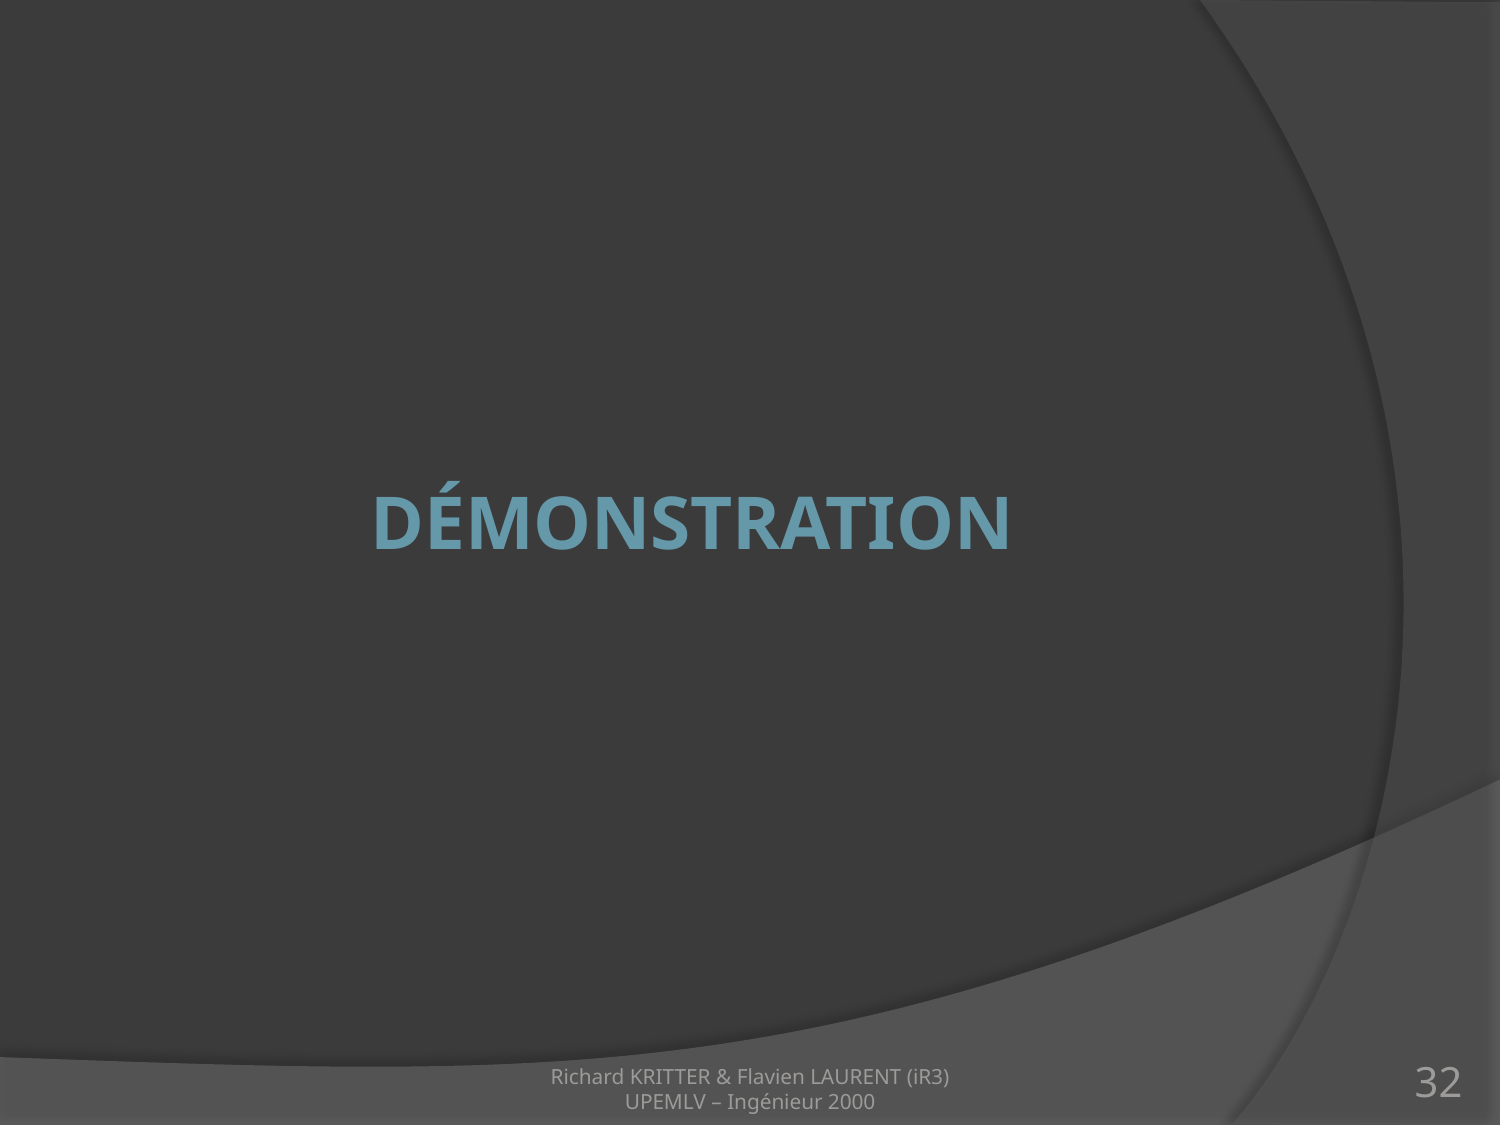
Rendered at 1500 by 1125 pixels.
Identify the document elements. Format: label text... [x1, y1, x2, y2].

title Démonstration [363, 445, 1114, 596]
footer Richard KRITTER & Flavien LAURENT (iR3) UPEMLV – Ingénieur 2000 [512, 1053, 988, 1114]
slide_number 32 [1337, 1053, 1463, 1114]
